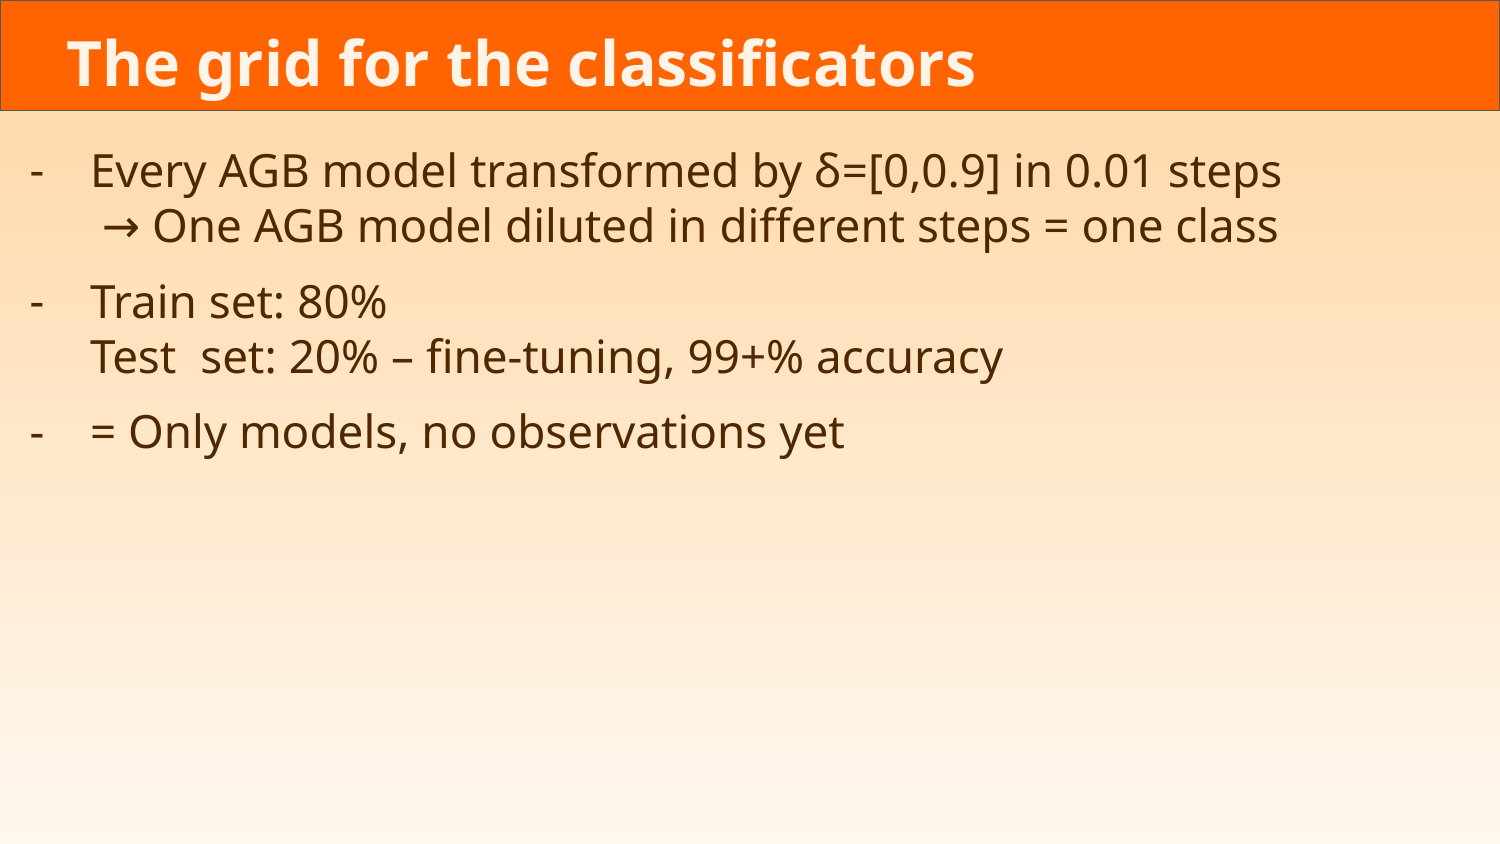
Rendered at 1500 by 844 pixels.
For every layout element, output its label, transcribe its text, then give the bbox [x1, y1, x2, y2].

title The grid for the classificators [51, 8, 1449, 103]
list Every AGB model transformed by ẟ=[0,0.9] in 0.01 steps → One AGB model diluted in different steps = one class Train set: 80% Test set: 20% – fine-tuning, 99+% accuracy = Only models, no observations yet [0, 126, 1500, 765]
